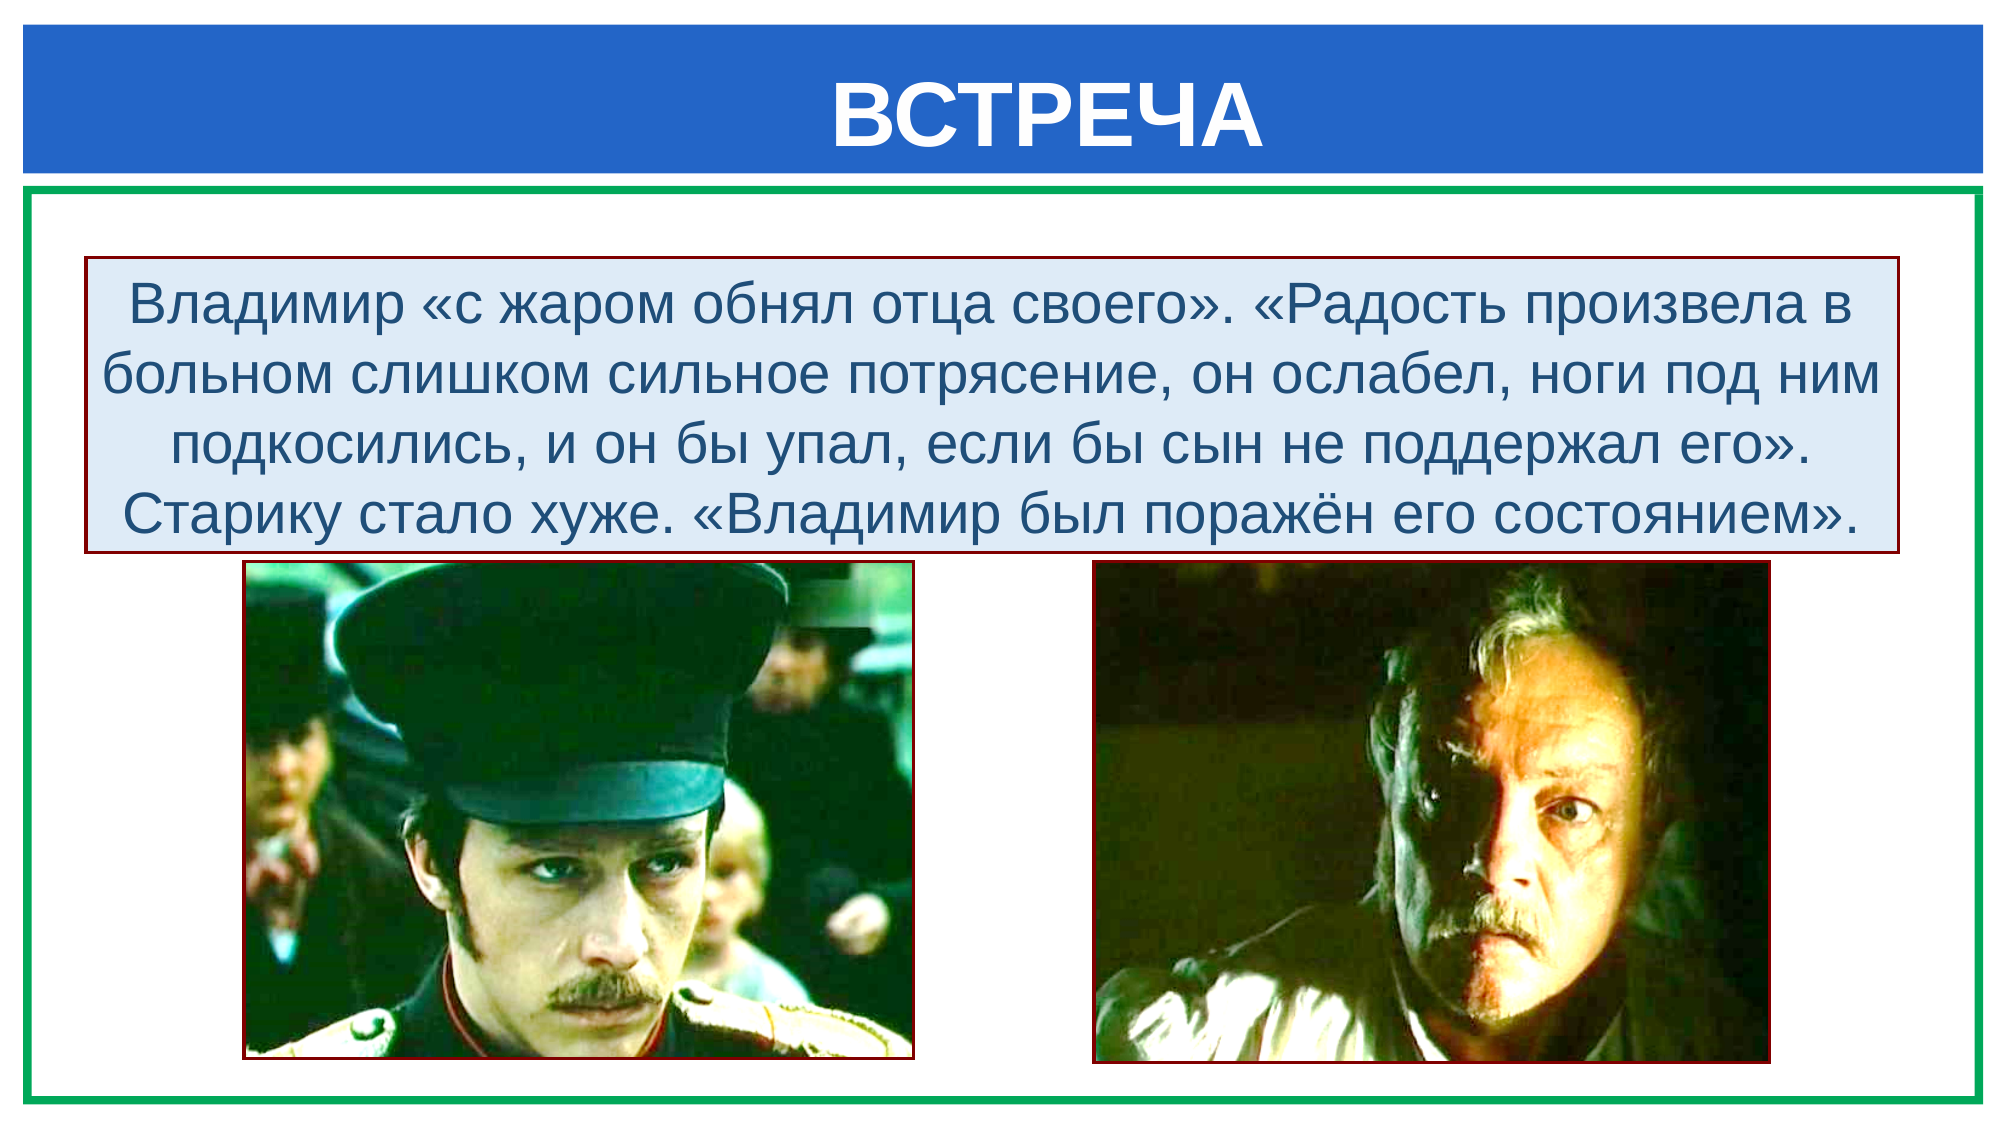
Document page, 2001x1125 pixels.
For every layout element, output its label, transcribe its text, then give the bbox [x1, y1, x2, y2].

text_box [462, 167, 513, 173]
list [86, 249, 1939, 332]
text_box Владимир «с жаром обнял отца своего». «Радость произвела в больном слишком сильное потрясение, он ослабел, ноги под ним подкосились, и он бы упал, если бы сын не поддержал его». Старику стало хуже. «Владимир был поражён его состоянием». [85, 257, 1899, 553]
picture [1095, 563, 1768, 1061]
title ВСТРЕЧА [173, 67, 1899, 167]
picture [245, 563, 912, 1057]
